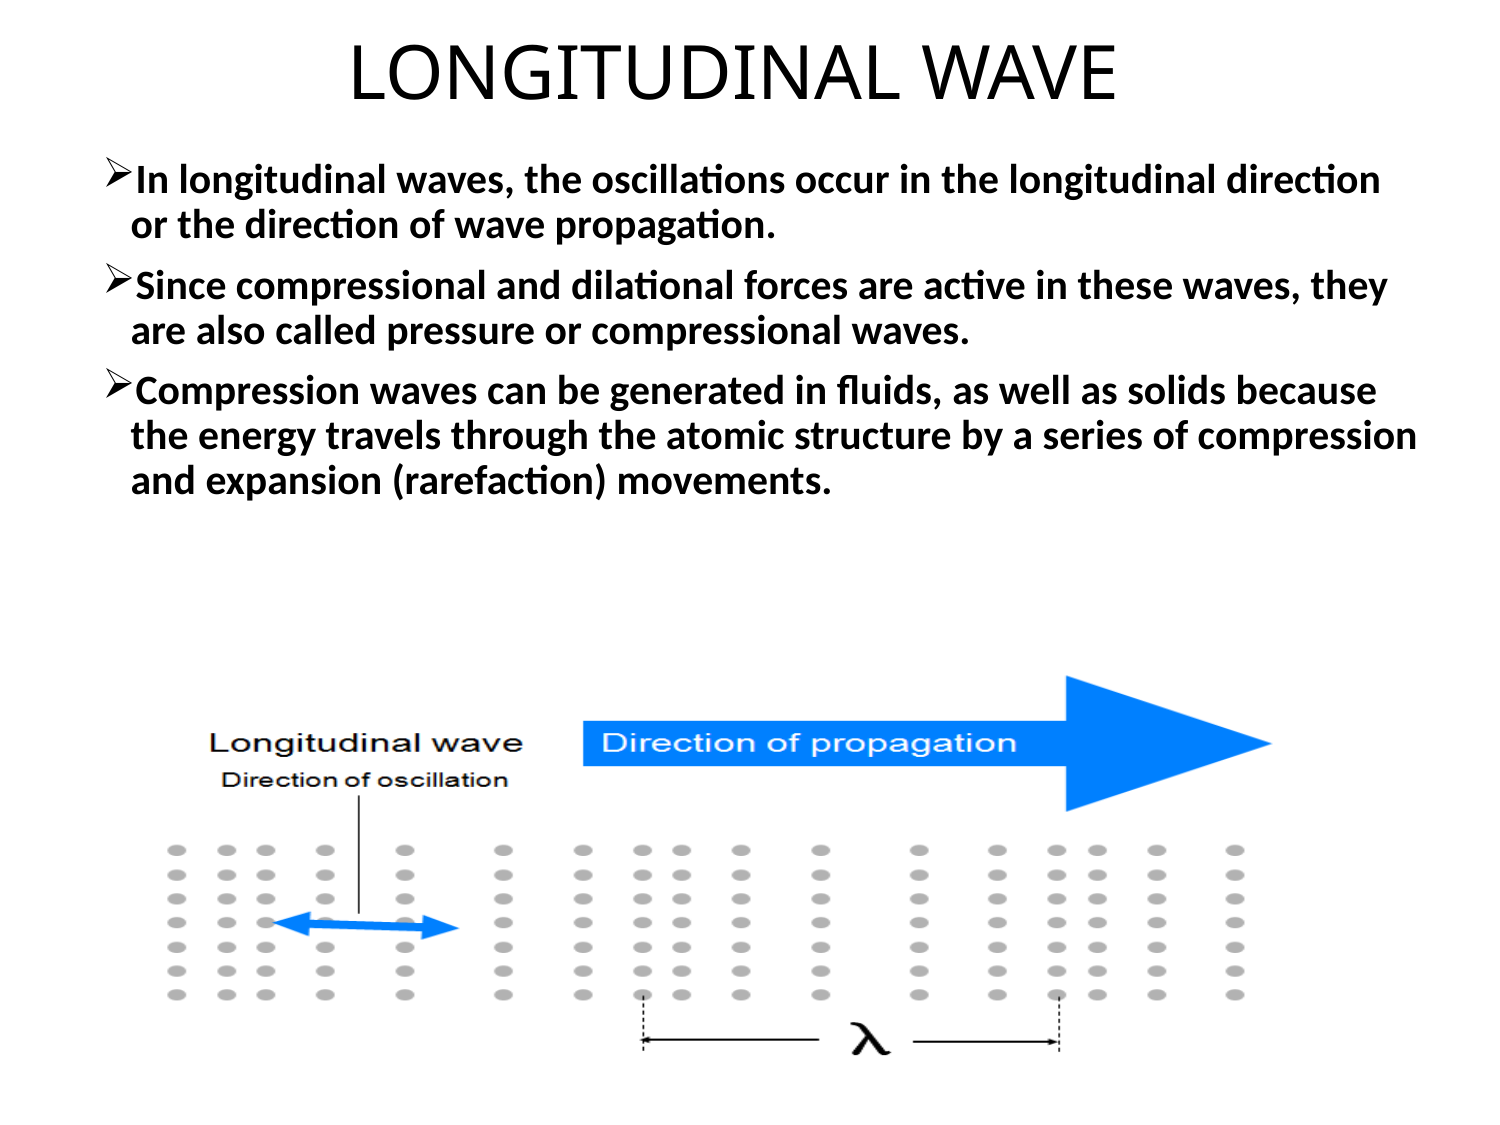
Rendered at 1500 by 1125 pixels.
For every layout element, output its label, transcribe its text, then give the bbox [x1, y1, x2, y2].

title LONGITUDINAL WAVE [58, 0, 1409, 150]
list In longitudinal waves, the oscillations occur in the longitudinal direction or the direction of wave propagation. Since compressional and dilational forces are active in these waves, they are also called pressure or compressional waves. Compression waves can be generated in fluids, as well as solids because the energy travels through the atomic structure by a series of compression and expansion (rarefaction) movements. [87, 149, 1438, 893]
picture [152, 662, 1290, 1083]
